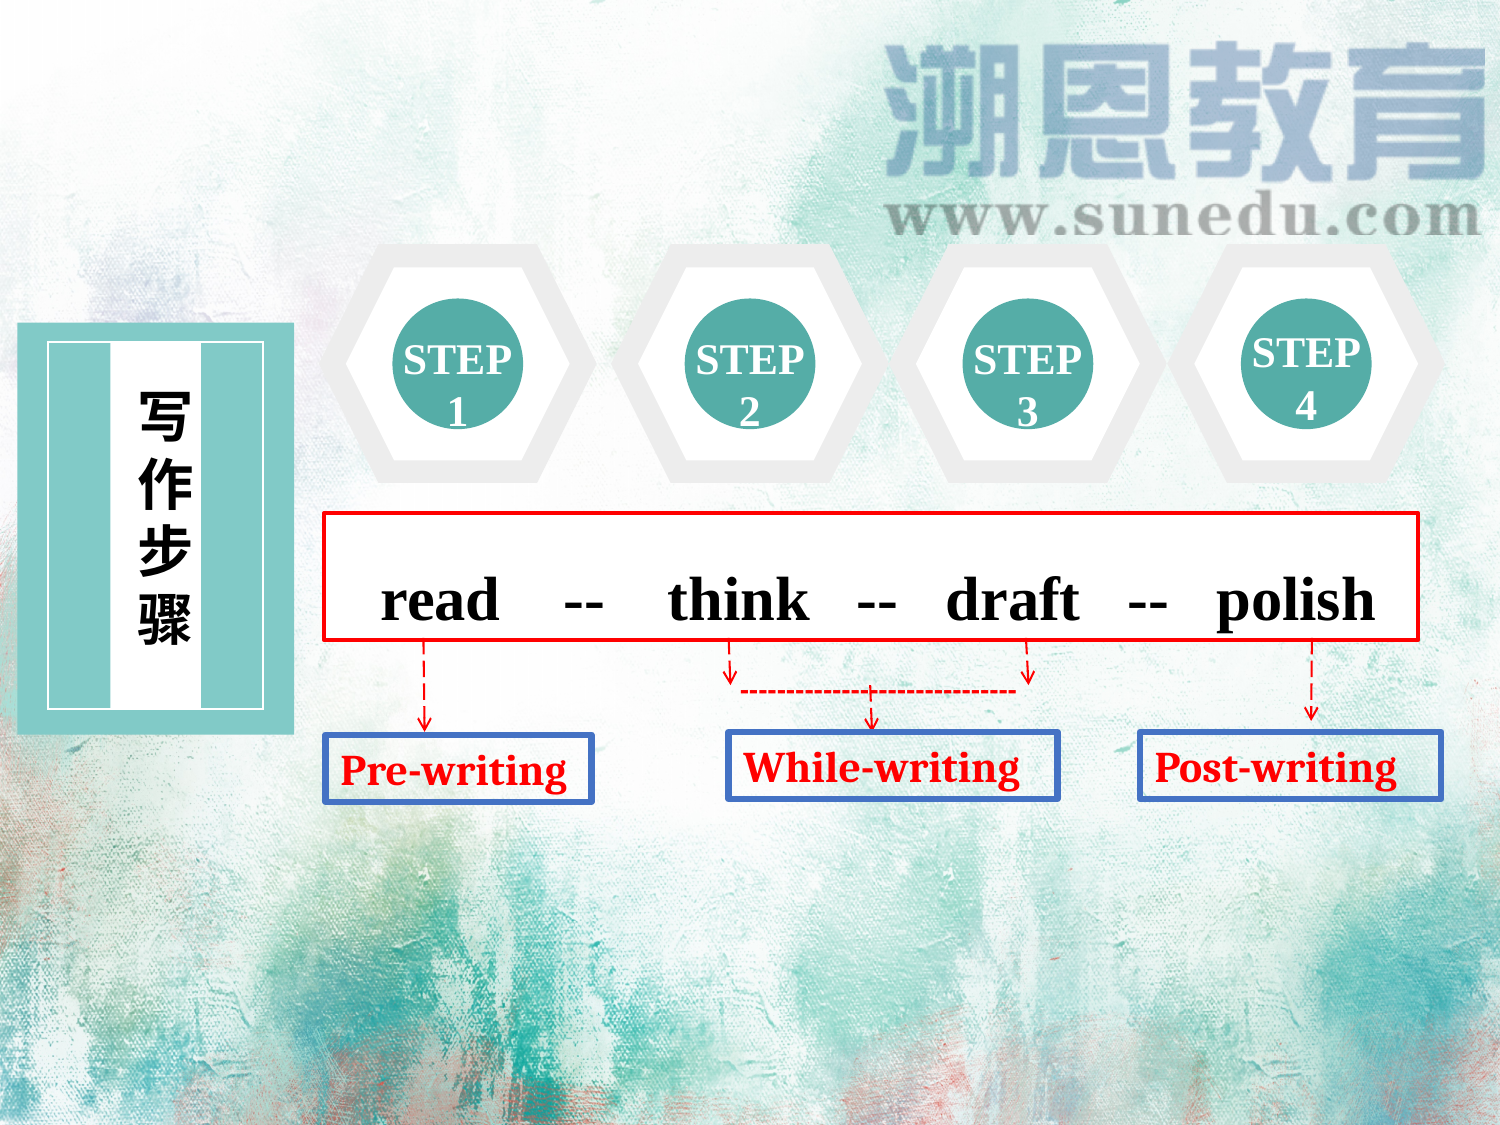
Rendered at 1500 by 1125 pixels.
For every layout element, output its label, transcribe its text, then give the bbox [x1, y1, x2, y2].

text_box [610, 243, 888, 599]
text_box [318, 243, 597, 599]
text_box While-writing [728, 731, 1058, 800]
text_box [1167, 243, 1446, 599]
text_box Pre-writing [325, 734, 592, 802]
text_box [888, 243, 1167, 599]
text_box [1025, 637, 1029, 686]
text_box read -- think -- draft -- polish [323, 513, 1419, 641]
picture [0, 0, 1500, 1125]
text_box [17, 322, 295, 735]
text_box ------------------------------ [725, 663, 1040, 713]
text_box Post-writing [1139, 731, 1442, 800]
